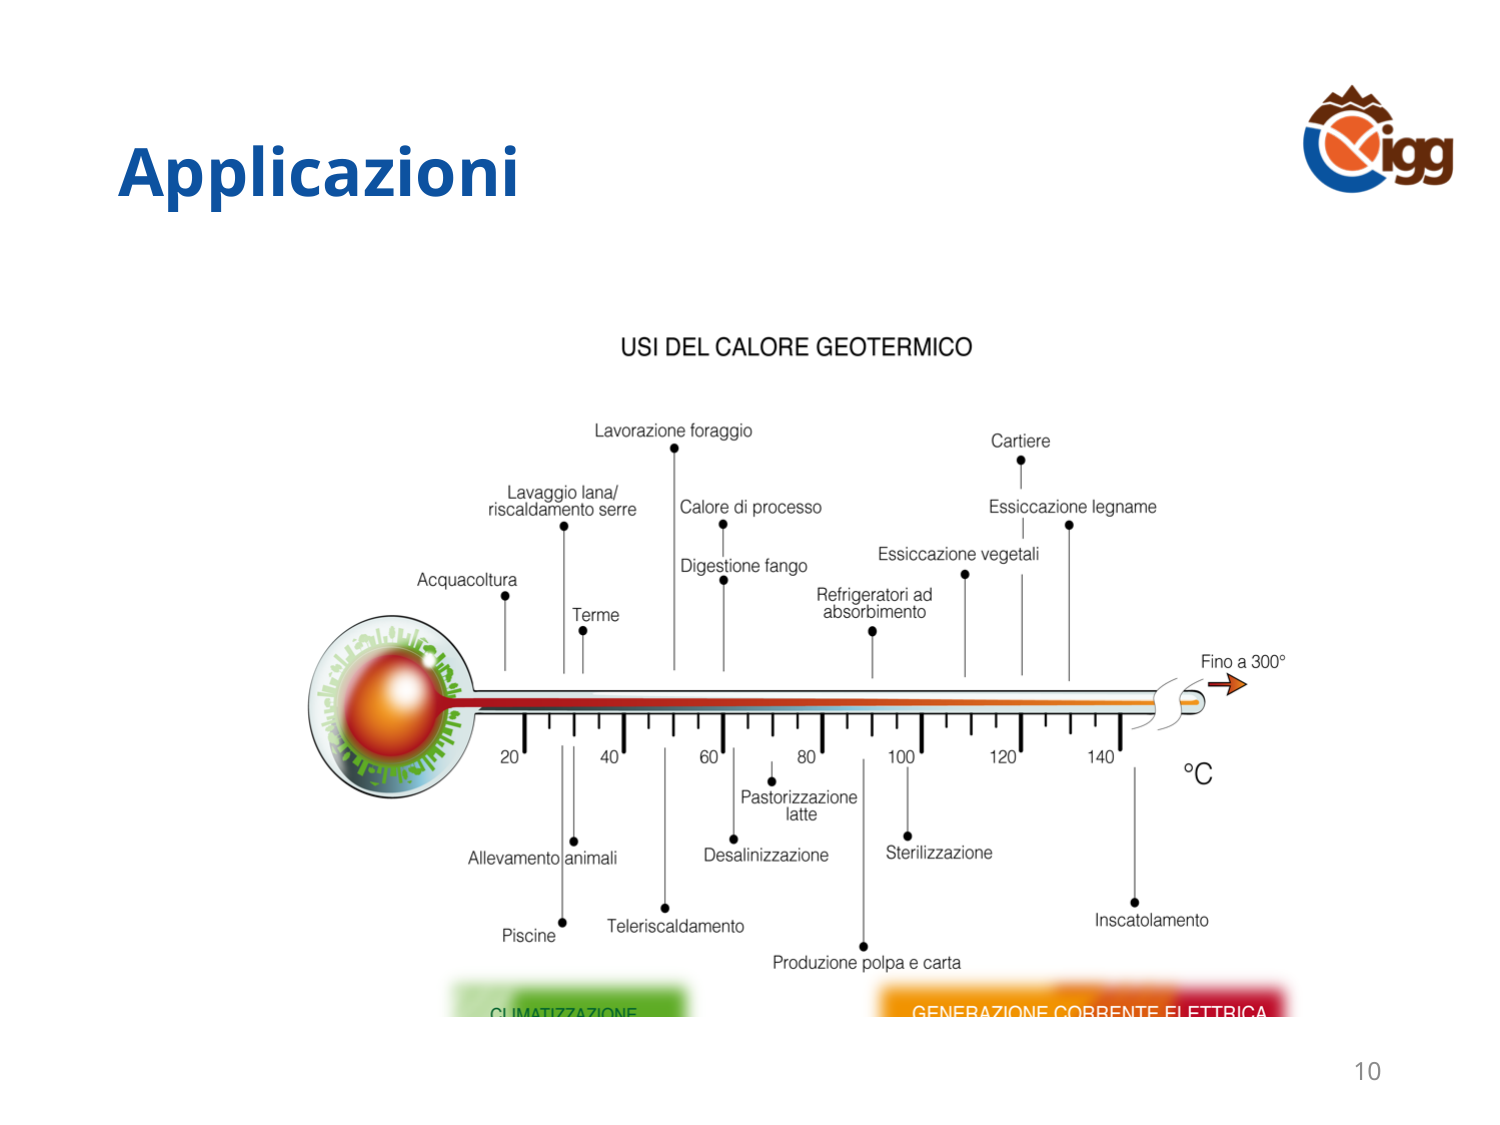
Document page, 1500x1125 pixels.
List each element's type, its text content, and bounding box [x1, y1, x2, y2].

slide_number 10 [1059, 1042, 1397, 1103]
picture [1296, 83, 1461, 199]
title Applicazioni [103, 59, 1296, 219]
picture [6, 244, 1500, 1017]
